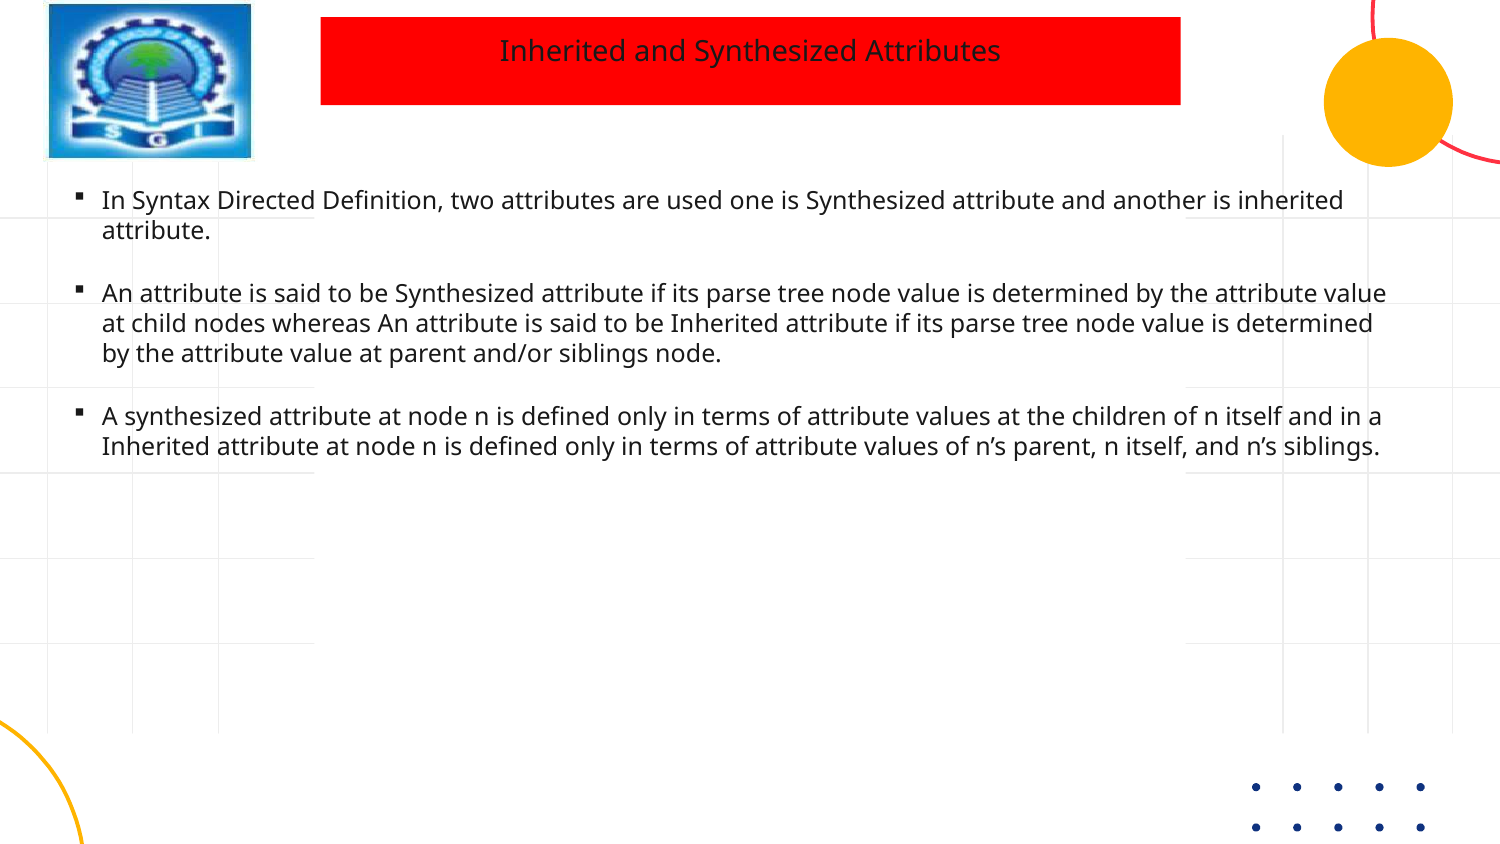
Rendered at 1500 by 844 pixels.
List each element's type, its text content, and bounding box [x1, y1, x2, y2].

text_box In Syntax Directed Definition, two attributes are used one is Synthesized attribute and another is inherited attribute. An attribute is said to be Synthesized attribute if its parse tree node value is determined by the attribute value at child nodes whereas An attribute is said to be Inherited attribute if its parse tree node value is determined by the attribute value at parent and/or siblings node. A synthesized attribute at node n is defined only in terms of attribute values at the children of n itself and in a Inherited attribute at node n is defined only in terms of attribute values of n’s parent, n itself, and n’s siblings. [58, 177, 1419, 469]
picture [42, 0, 258, 163]
title Inherited and Synthesized Attributes [320, 17, 1181, 106]
